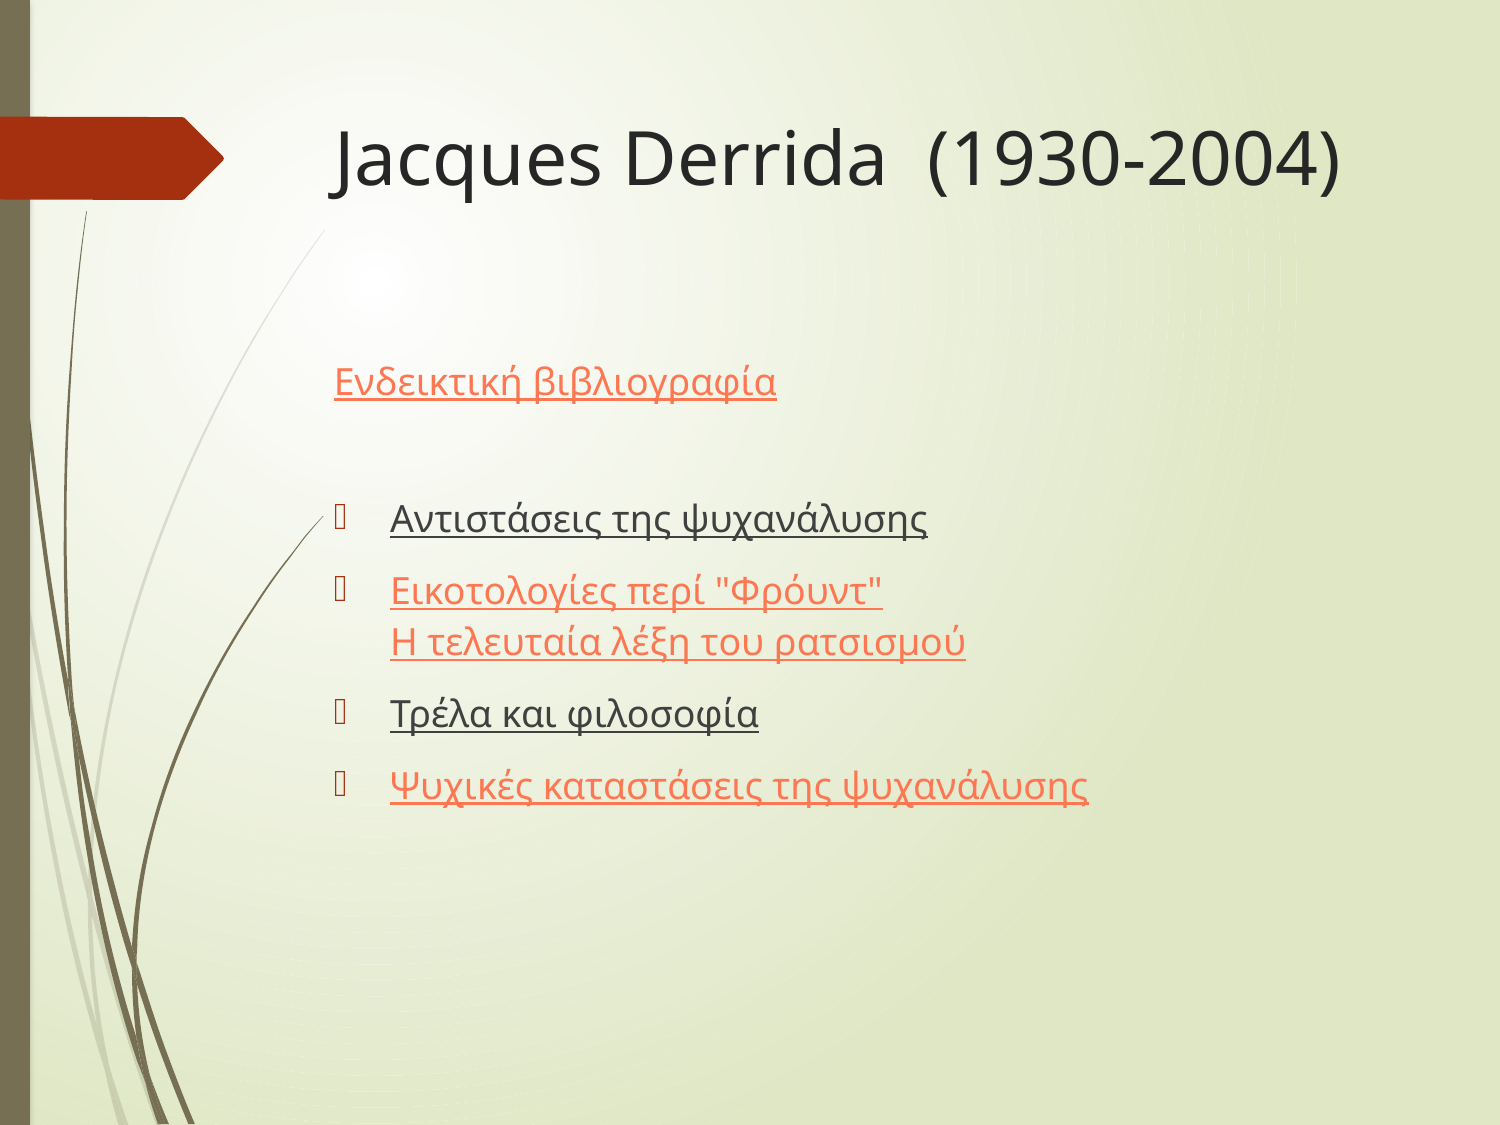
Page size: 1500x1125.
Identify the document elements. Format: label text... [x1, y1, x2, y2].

list Ενδεικτική βιβλιογραφία Αντιστάσεις της ψυχανάλυσης Εικοτολογίες περί "Φρόυντ" Η τελευταία λέξη του ρατσισμού Τρέλα και φιλοσοφία Ψυχικές καταστάσεις της ψυχανάλυσης [318, 350, 1400, 970]
title Jacques Derrida (1930-2004) [319, 102, 1400, 313]
